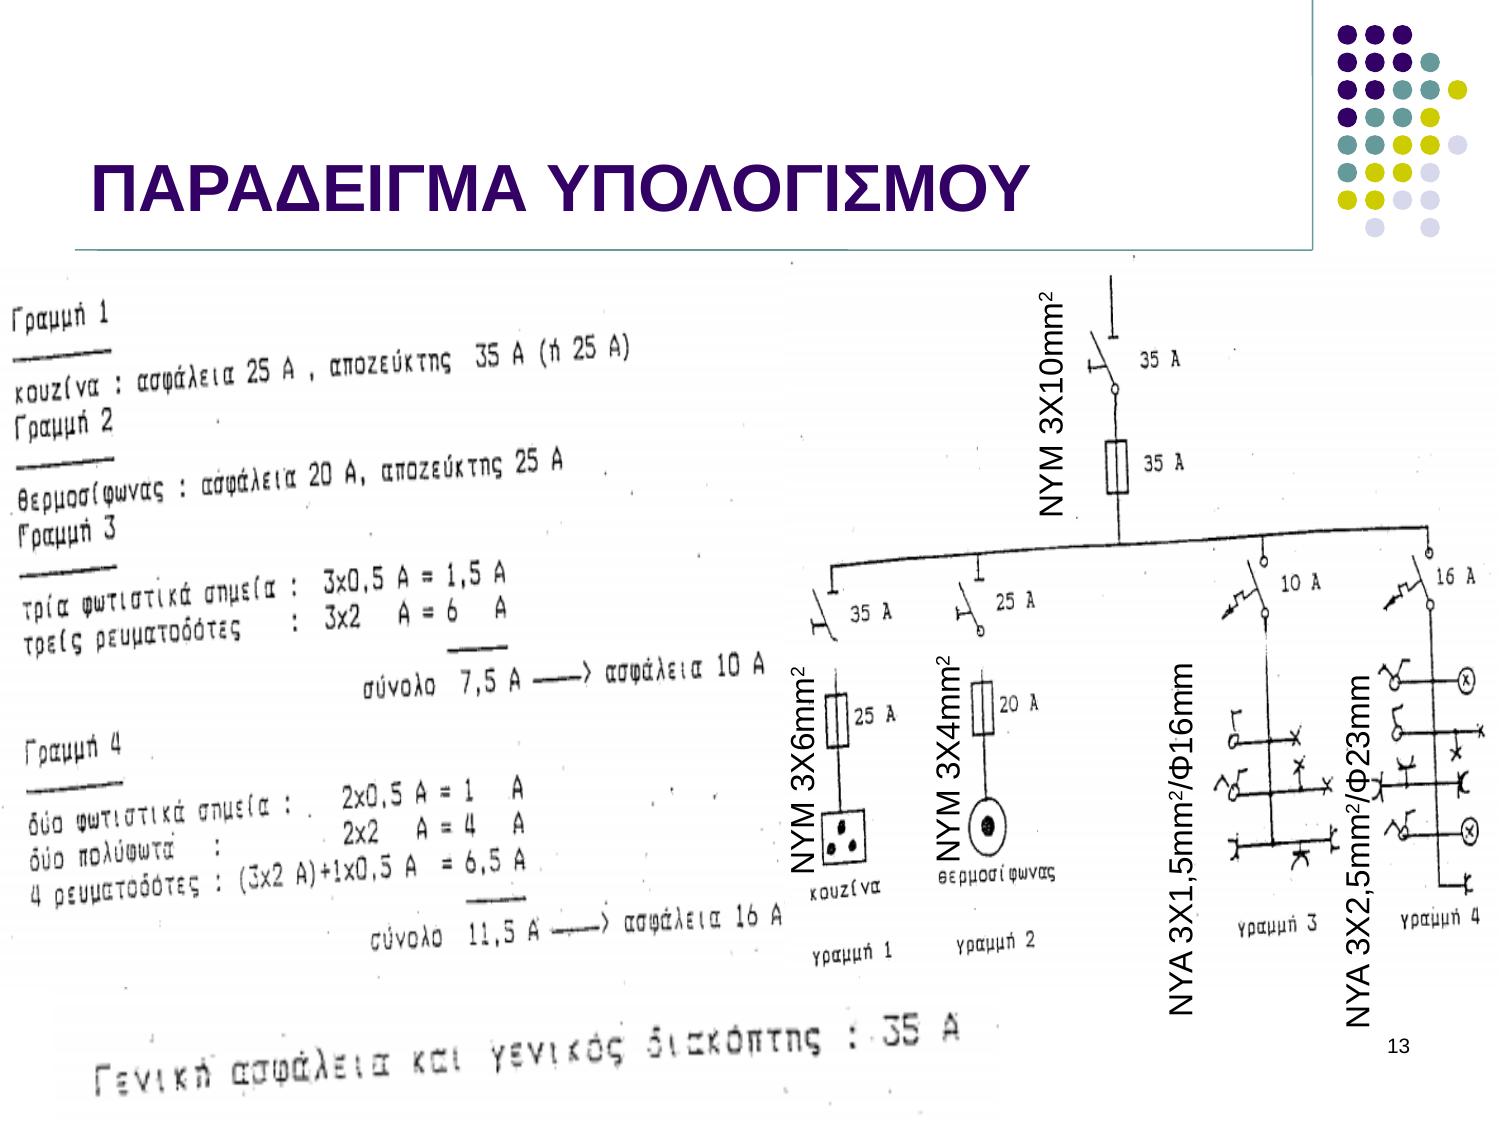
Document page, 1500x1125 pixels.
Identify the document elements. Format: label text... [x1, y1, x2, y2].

slide_number 13 [1074, 1025, 1425, 1100]
text_box ΝΥΑ 3Χ2,5mm2/Φ23mm [1328, 996, 1384, 1045]
text_box ΝΥΑ 3Χ1,5mm2/Φ16mm [1151, 996, 1207, 1032]
picture [0, 255, 1500, 1118]
title ΠΑΡΑΔΕΙΓΜΑ ΥΠΟΛΟΓΙΣΜΟΥ [75, 20, 1313, 233]
